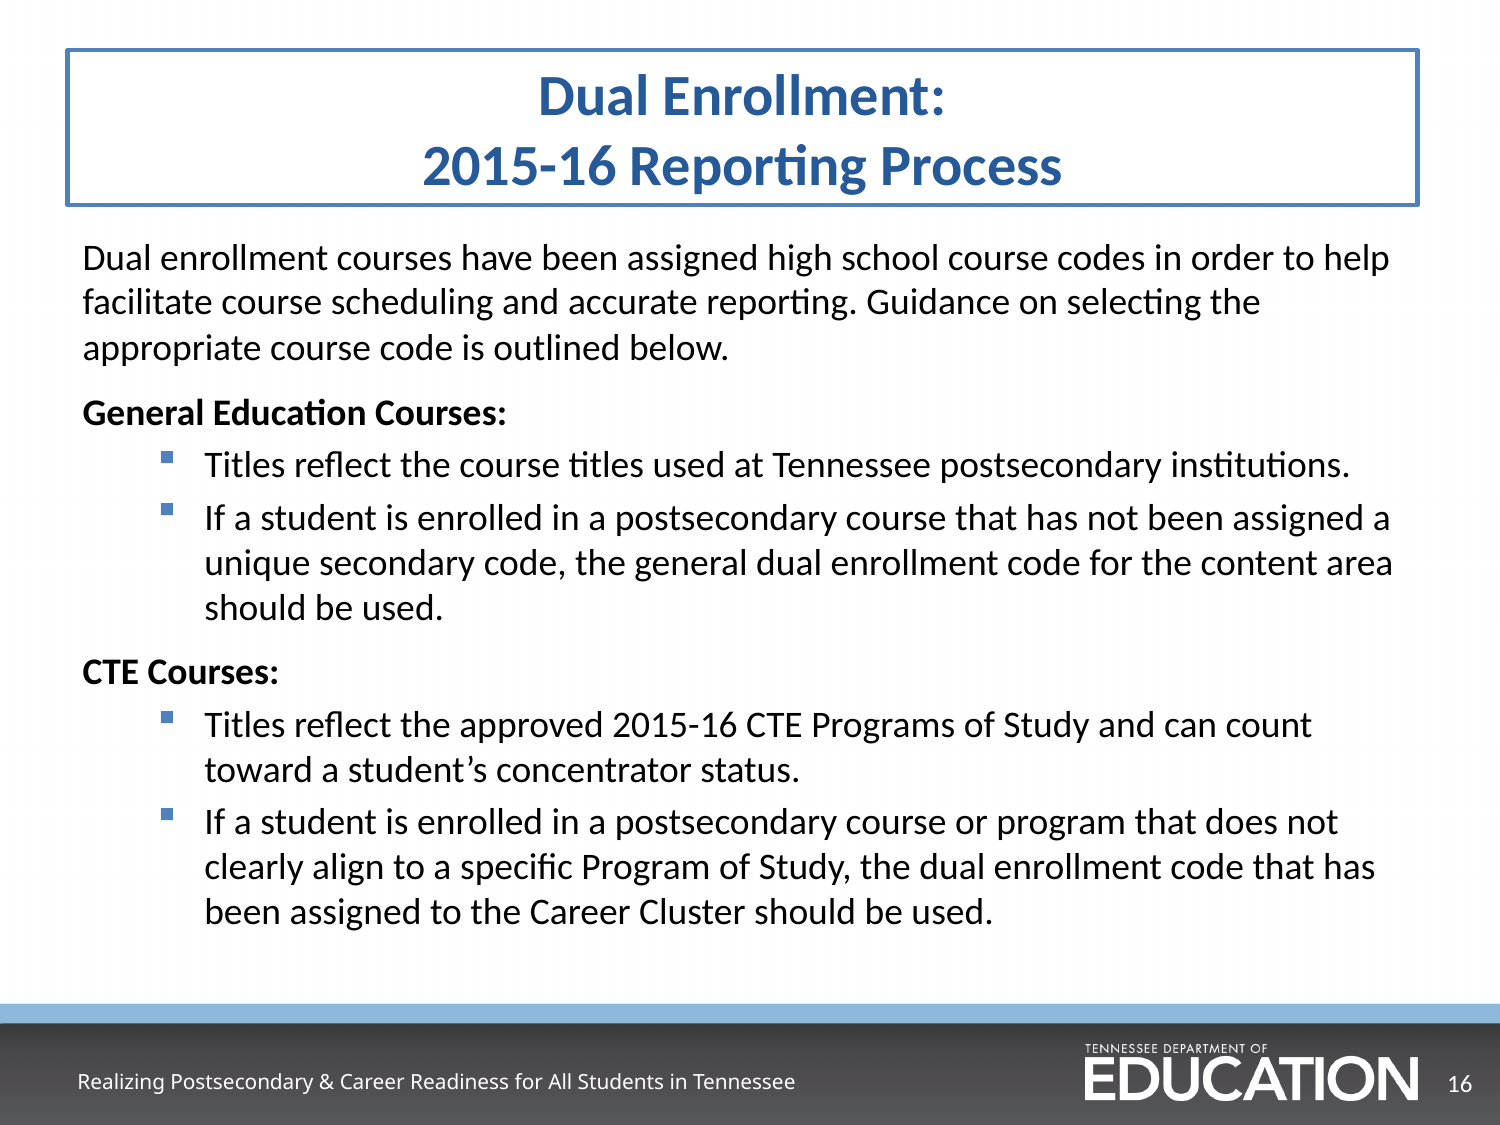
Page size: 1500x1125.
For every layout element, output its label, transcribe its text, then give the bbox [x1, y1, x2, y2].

list Dual enrollment courses have been assigned high school course codes in order to help facilitate course scheduling and accurate reporting. Guidance on selecting the appropriate course code is outlined below. General Education Courses: Titles reflect the course titles used at Tennessee postsecondary institutions. If a student is enrolled in a postsecondary course that has not been assigned a unique secondary code, the general dual enrollment code for the content area should be used. CTE Courses: Titles reflect the approved 2015-16 CTE Programs of Study and can count toward a student’s concentrator status. If a student is enrolled in a postsecondary course or program that does not clearly align to a specific Program of Study, the dual enrollment code that has been assigned to the Career Cluster should be used. [67, 224, 1418, 888]
slide_number 16 [1137, 1052, 1488, 1113]
picture [0, 0, 1500, 1125]
footer Realizing Postsecondary & Career Readiness for All Students in Tennessee [62, 1052, 988, 1113]
title Dual Enrollment: 2015-16 Reporting Process [65, 48, 1420, 207]
